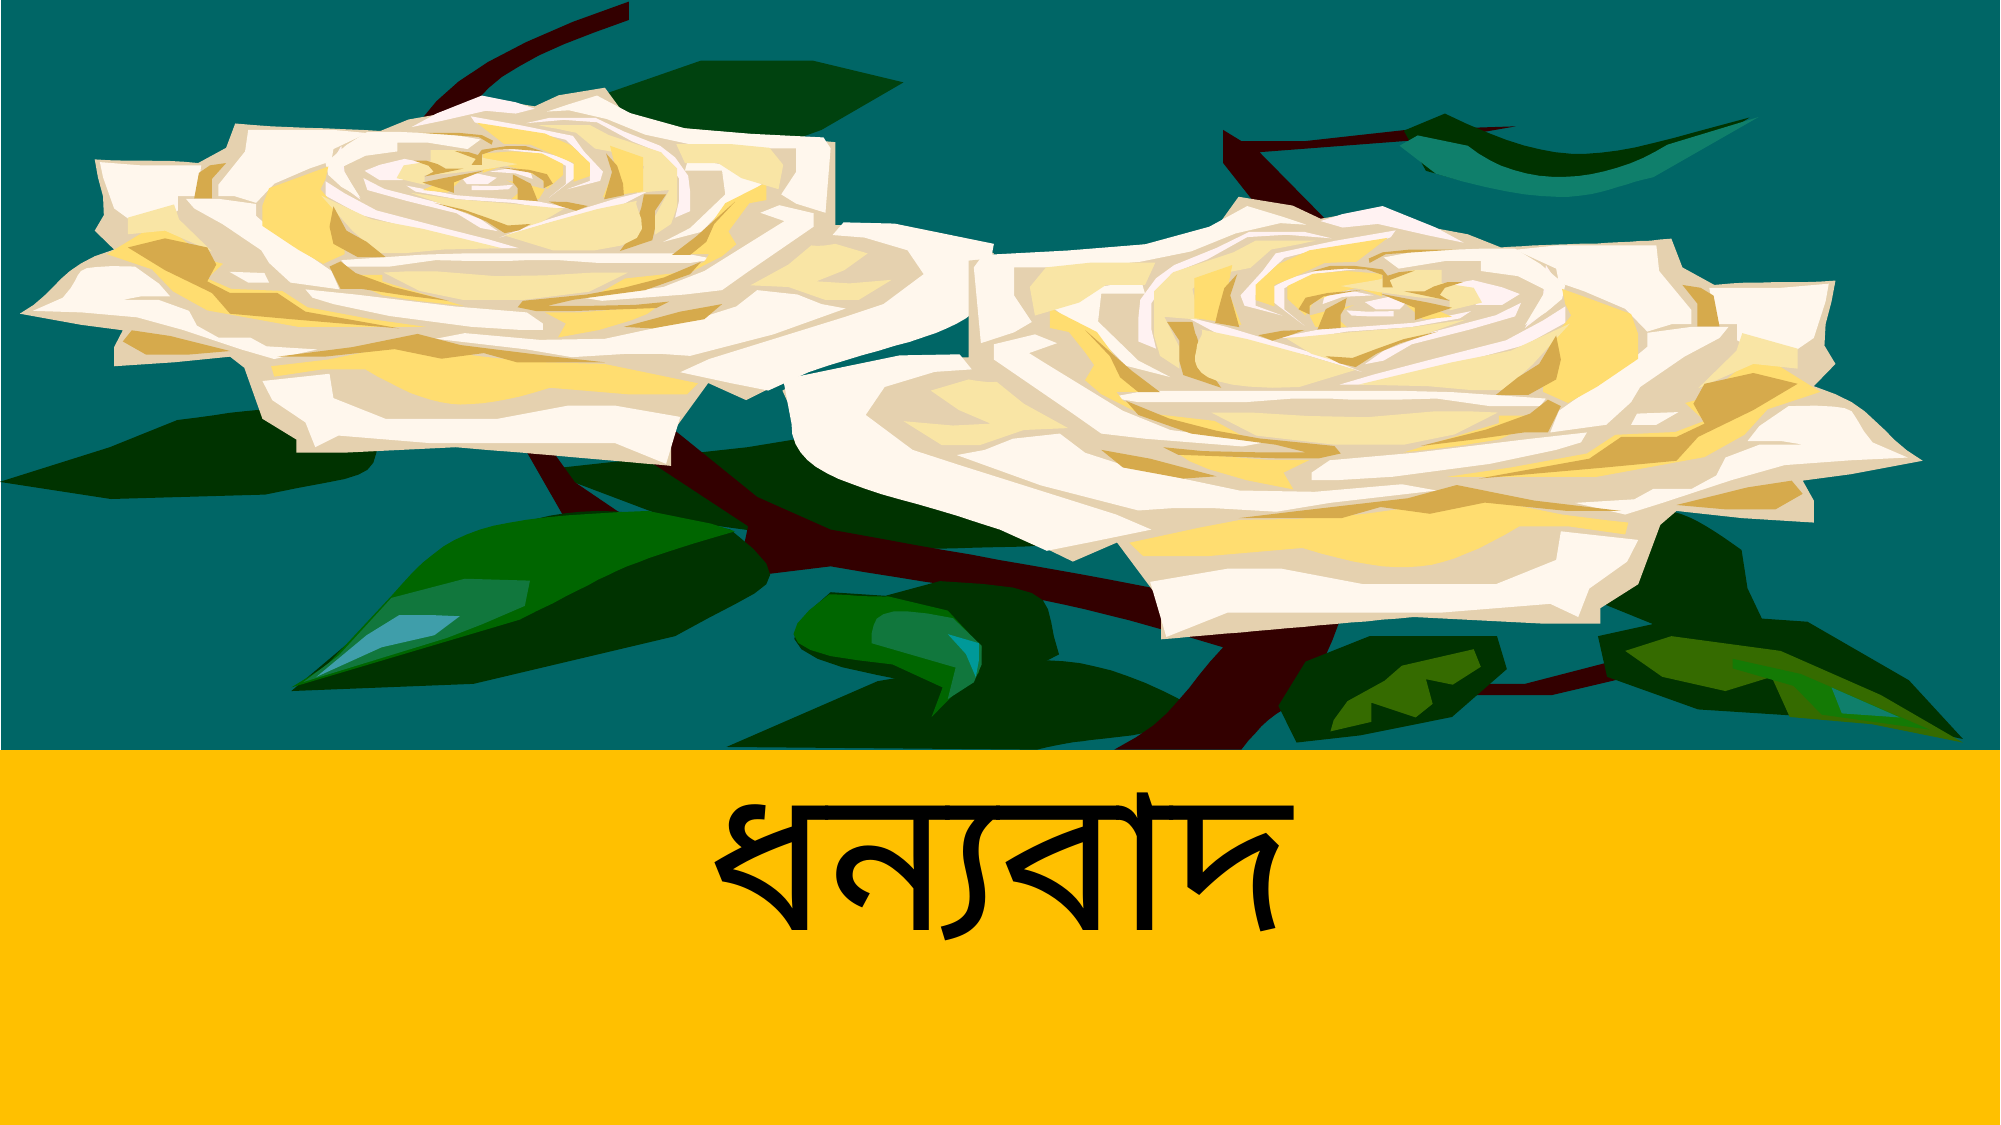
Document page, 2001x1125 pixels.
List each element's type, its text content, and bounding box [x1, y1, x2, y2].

picture [0, 0, 2000, 750]
subtitle ধন্যবাদ [0, 750, 2000, 1125]
